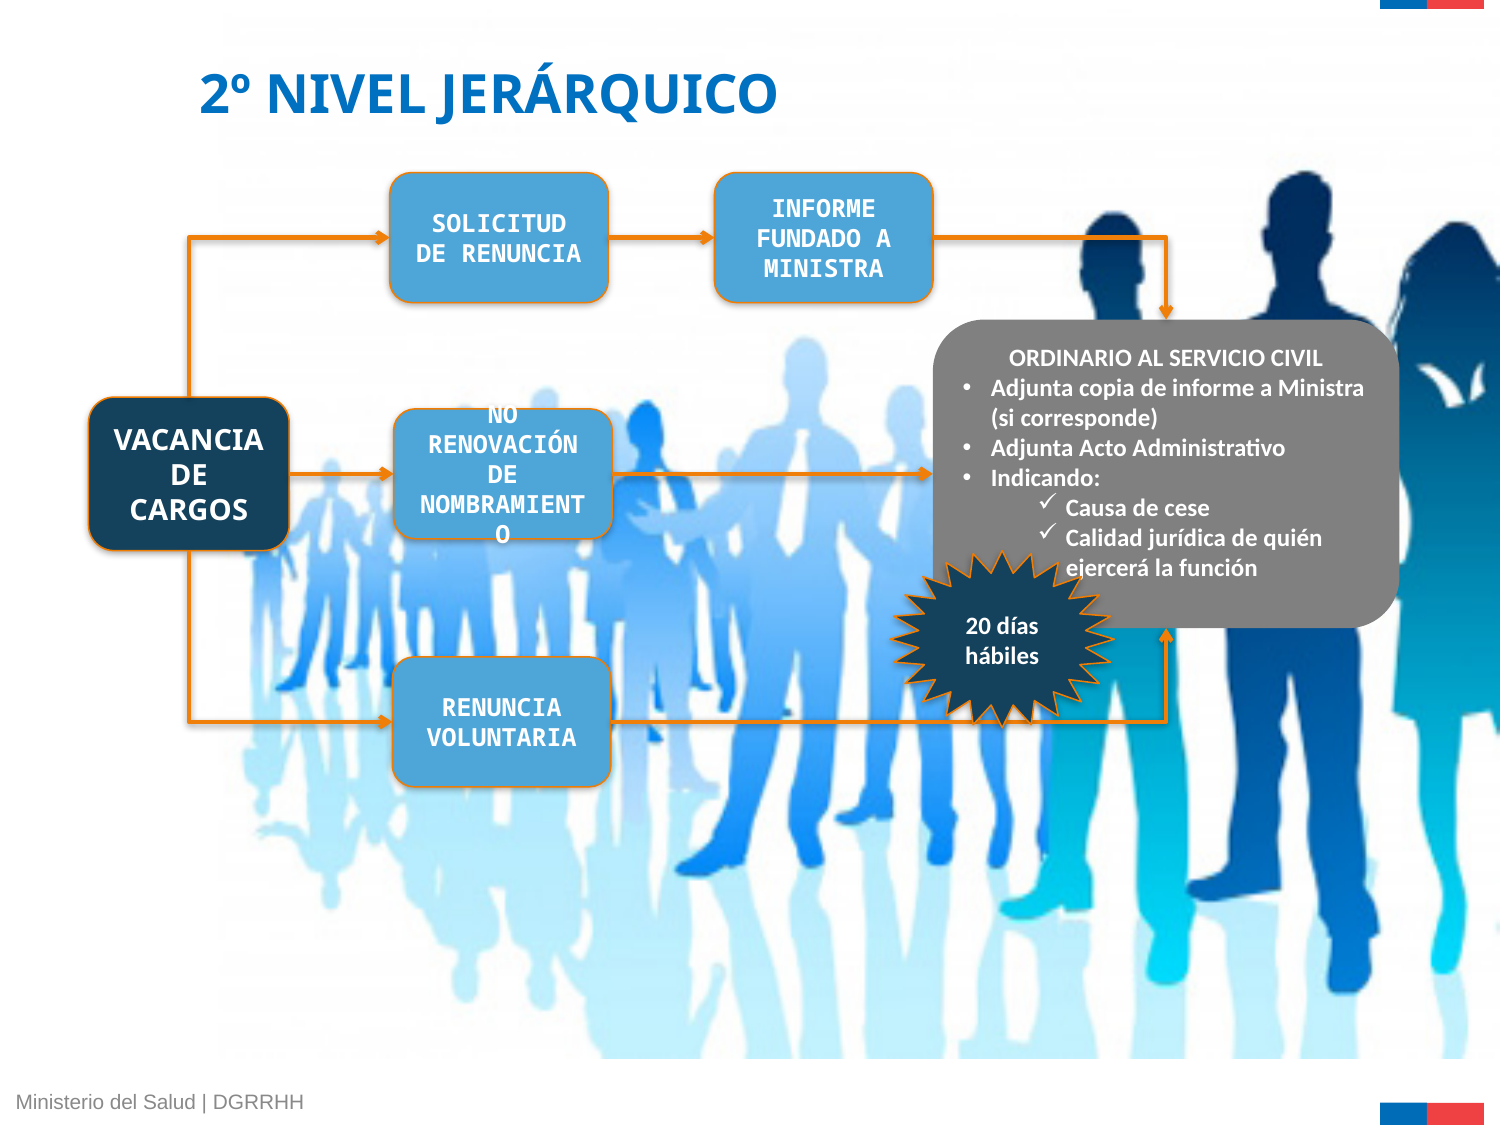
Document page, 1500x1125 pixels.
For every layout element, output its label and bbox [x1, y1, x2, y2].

text_box [209, 216, 370, 419]
text_box [932, 237, 1167, 320]
text_box [610, 627, 1167, 723]
text_box [0, 9, 1500, 1059]
text_box [611, 473, 934, 477]
text_box [204, 534, 377, 739]
